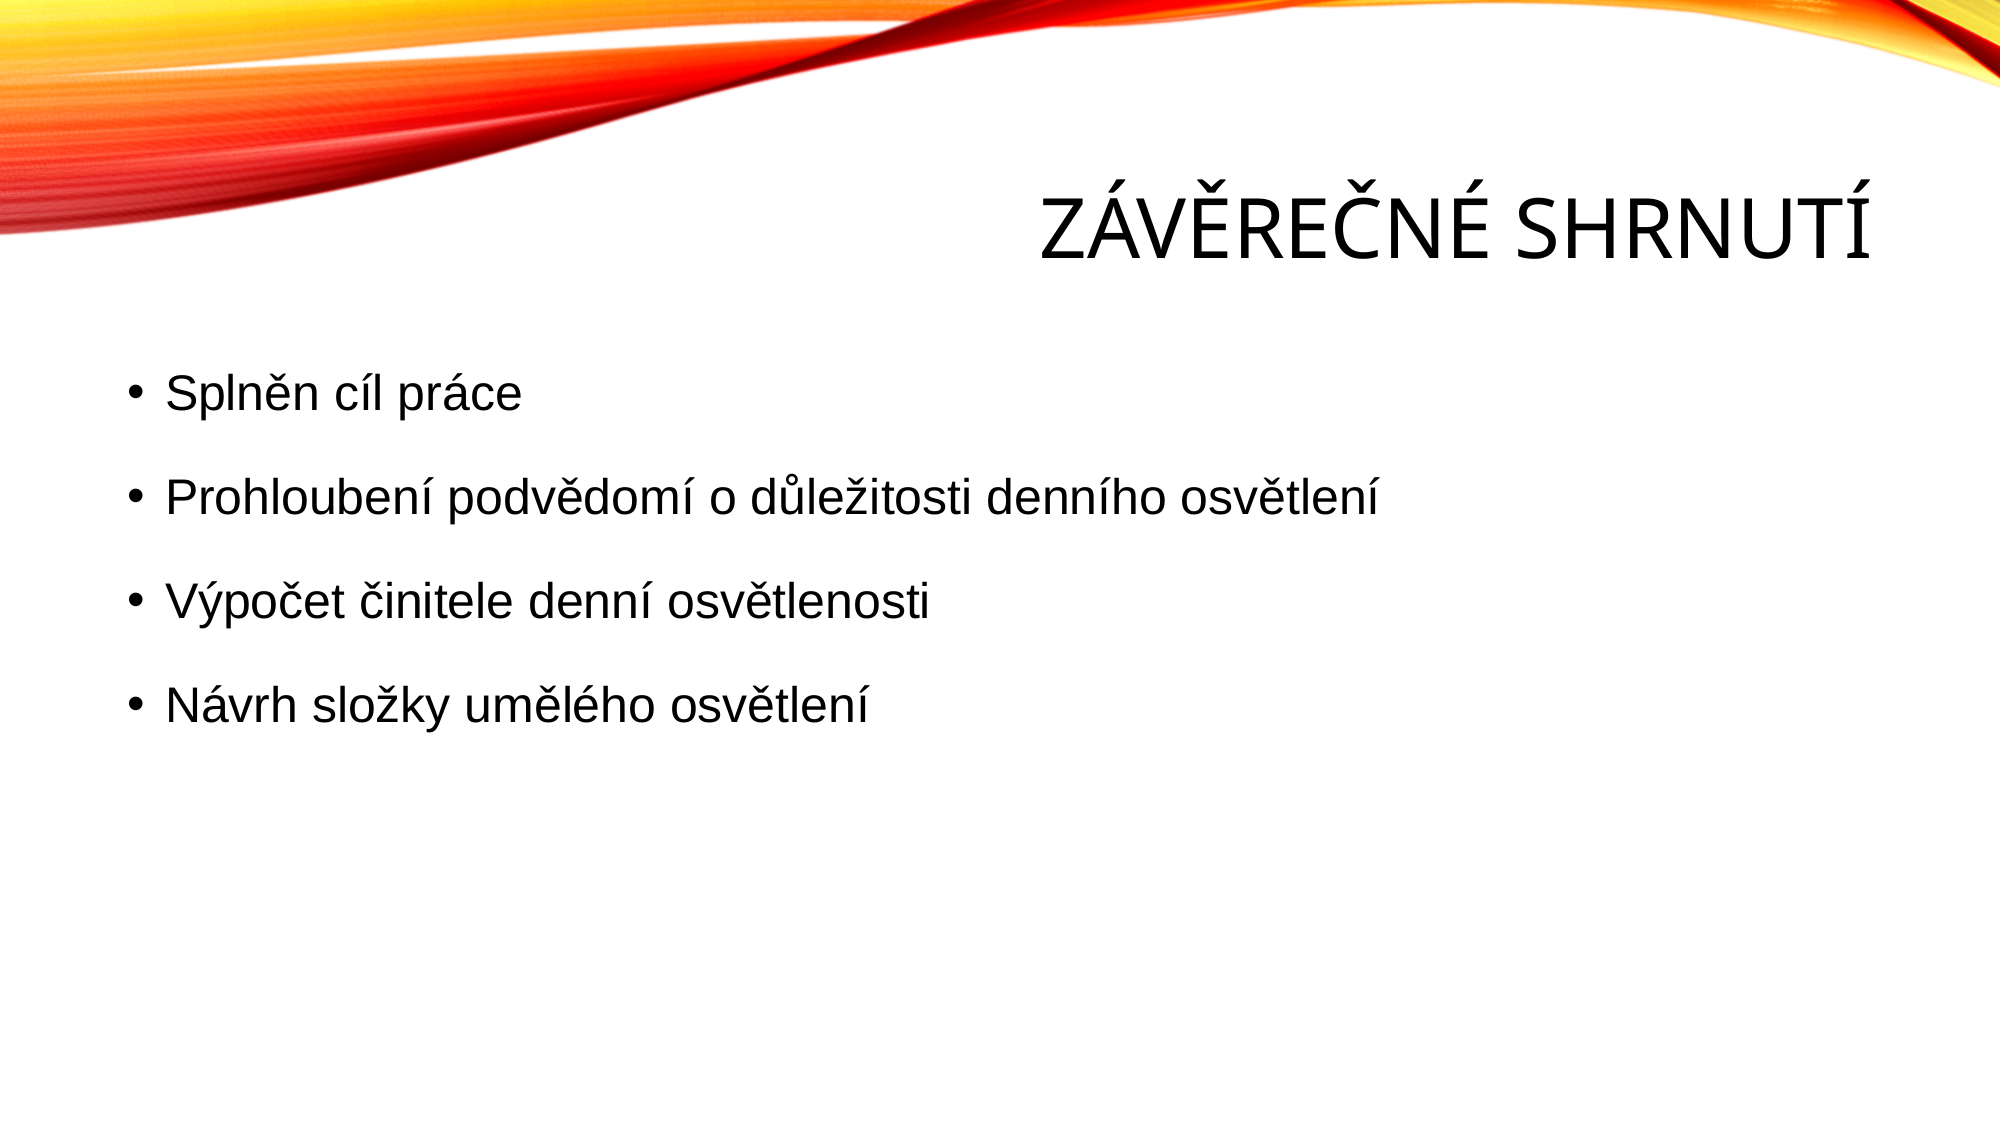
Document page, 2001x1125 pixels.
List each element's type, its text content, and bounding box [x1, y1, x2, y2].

title Závěrečné shrnutí [474, 125, 1888, 338]
picture [0, 0, 2000, 237]
list Splněn cíl práce Prohloubení podvědomí o důležitosti denního osvětlení Výpočet činitele denní osvětlenosti Návrh složky umělého osvětlení [112, 360, 1888, 1021]
